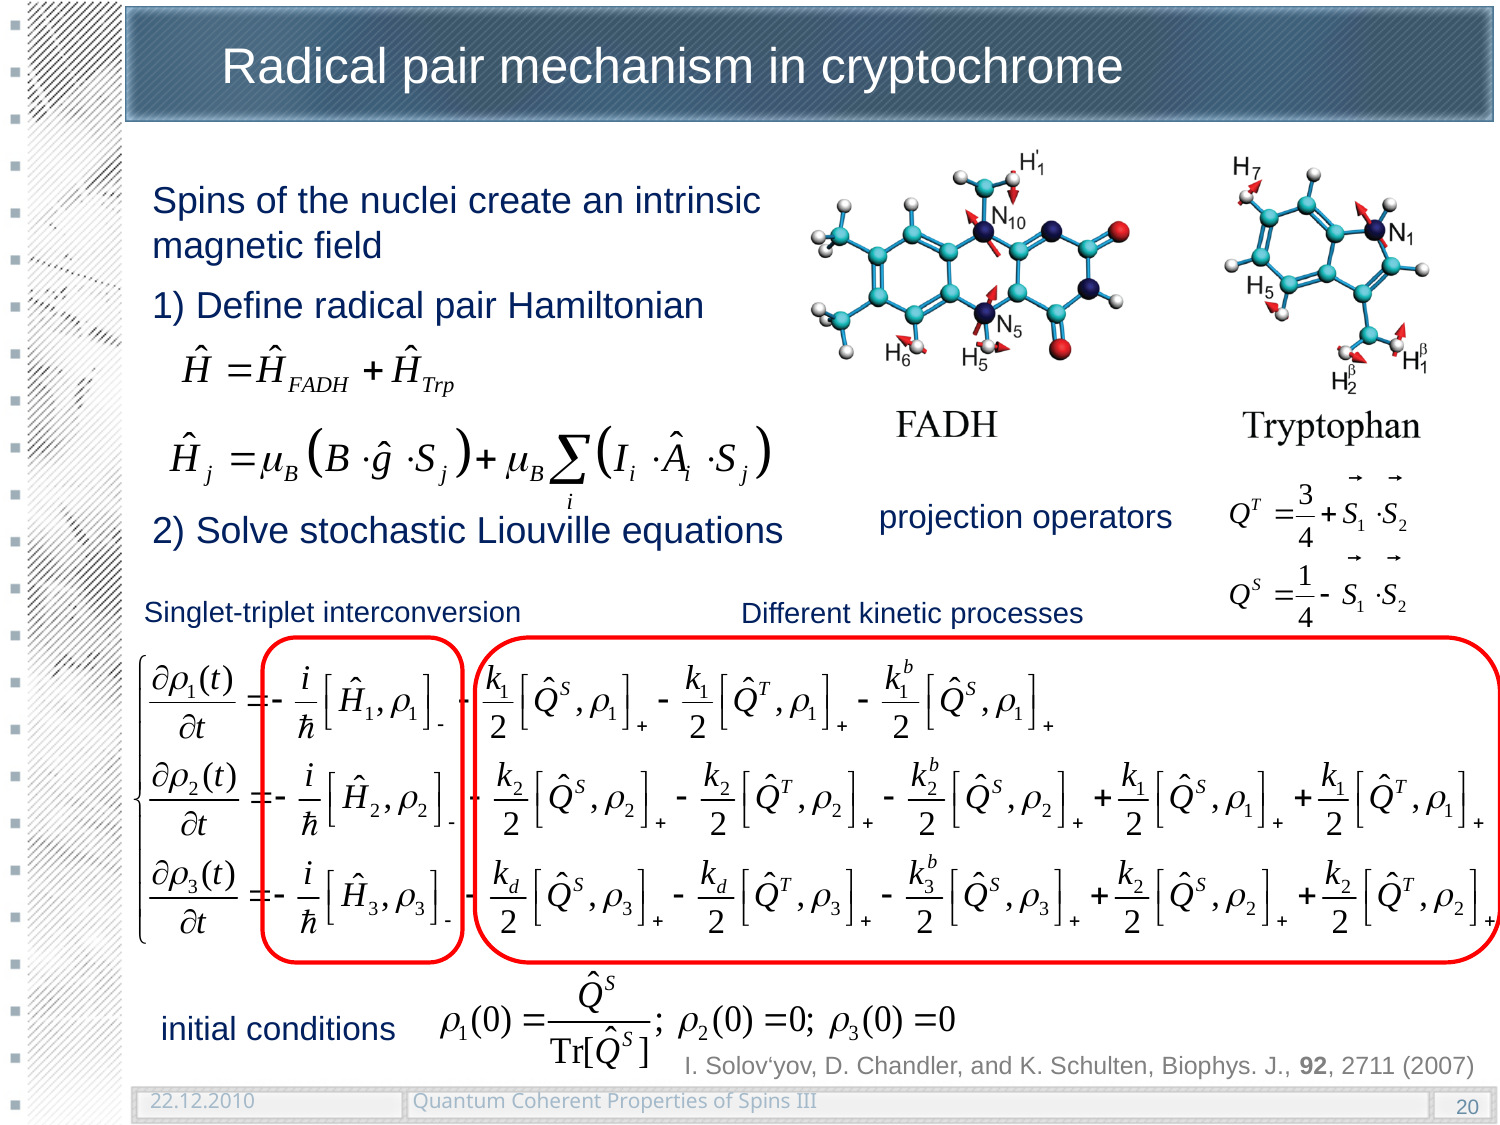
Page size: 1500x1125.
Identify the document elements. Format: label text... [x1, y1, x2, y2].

footer Quantum Coherent Properties of Spins III [412, 1087, 1424, 1125]
text_box Spins of the nuclei create an intrinsic magnetic field 1) Define radical pair Hamiltonian 2) Solve stochastic Liouville equations [137, 168, 1050, 559]
text_box [963, 960, 1468, 965]
text_box [493, 635, 1482, 648]
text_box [1224, 474, 1413, 636]
text_box [278, 960, 430, 965]
text_box I. Solov‘yov, D. Chandler, and K. Schulten, Biophys. J., 92, 2711 (2007) [960, 1042, 1497, 1087]
picture [445, 951, 509, 962]
title Radical pair mechanism in cryptochrome [206, 14, 1487, 112]
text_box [174, 337, 463, 406]
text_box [432, 962, 963, 1079]
text_box projection operators [864, 487, 1189, 543]
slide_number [149, 1087, 412, 1113]
picture [0, 0, 1500, 1125]
picture [443, 637, 512, 649]
text_box [268, 637, 457, 648]
text_box Different kinetic processes [726, 586, 1100, 637]
text_box initial conditions [146, 999, 412, 1055]
text_box Singlet-triplet interconversion [129, 586, 537, 637]
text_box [125, 649, 1500, 951]
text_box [162, 420, 776, 519]
picture [963, 951, 1500, 1125]
